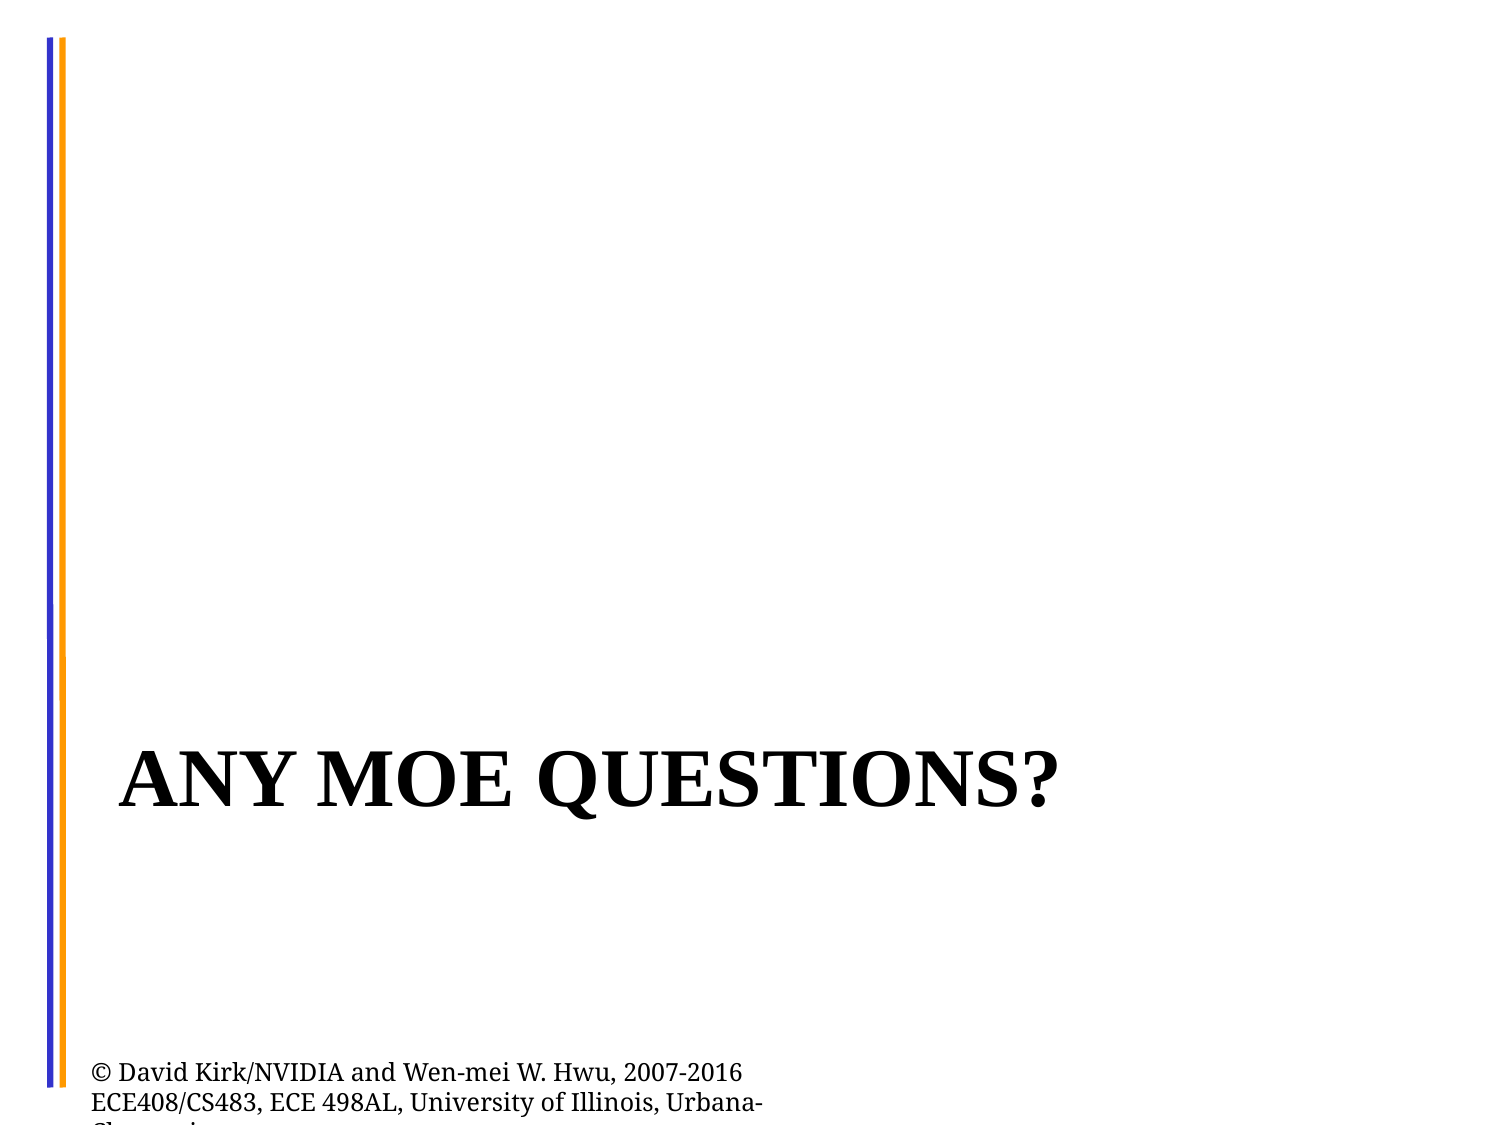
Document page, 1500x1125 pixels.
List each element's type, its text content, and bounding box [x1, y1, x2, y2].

title Any Moe Questions? [118, 722, 1394, 947]
